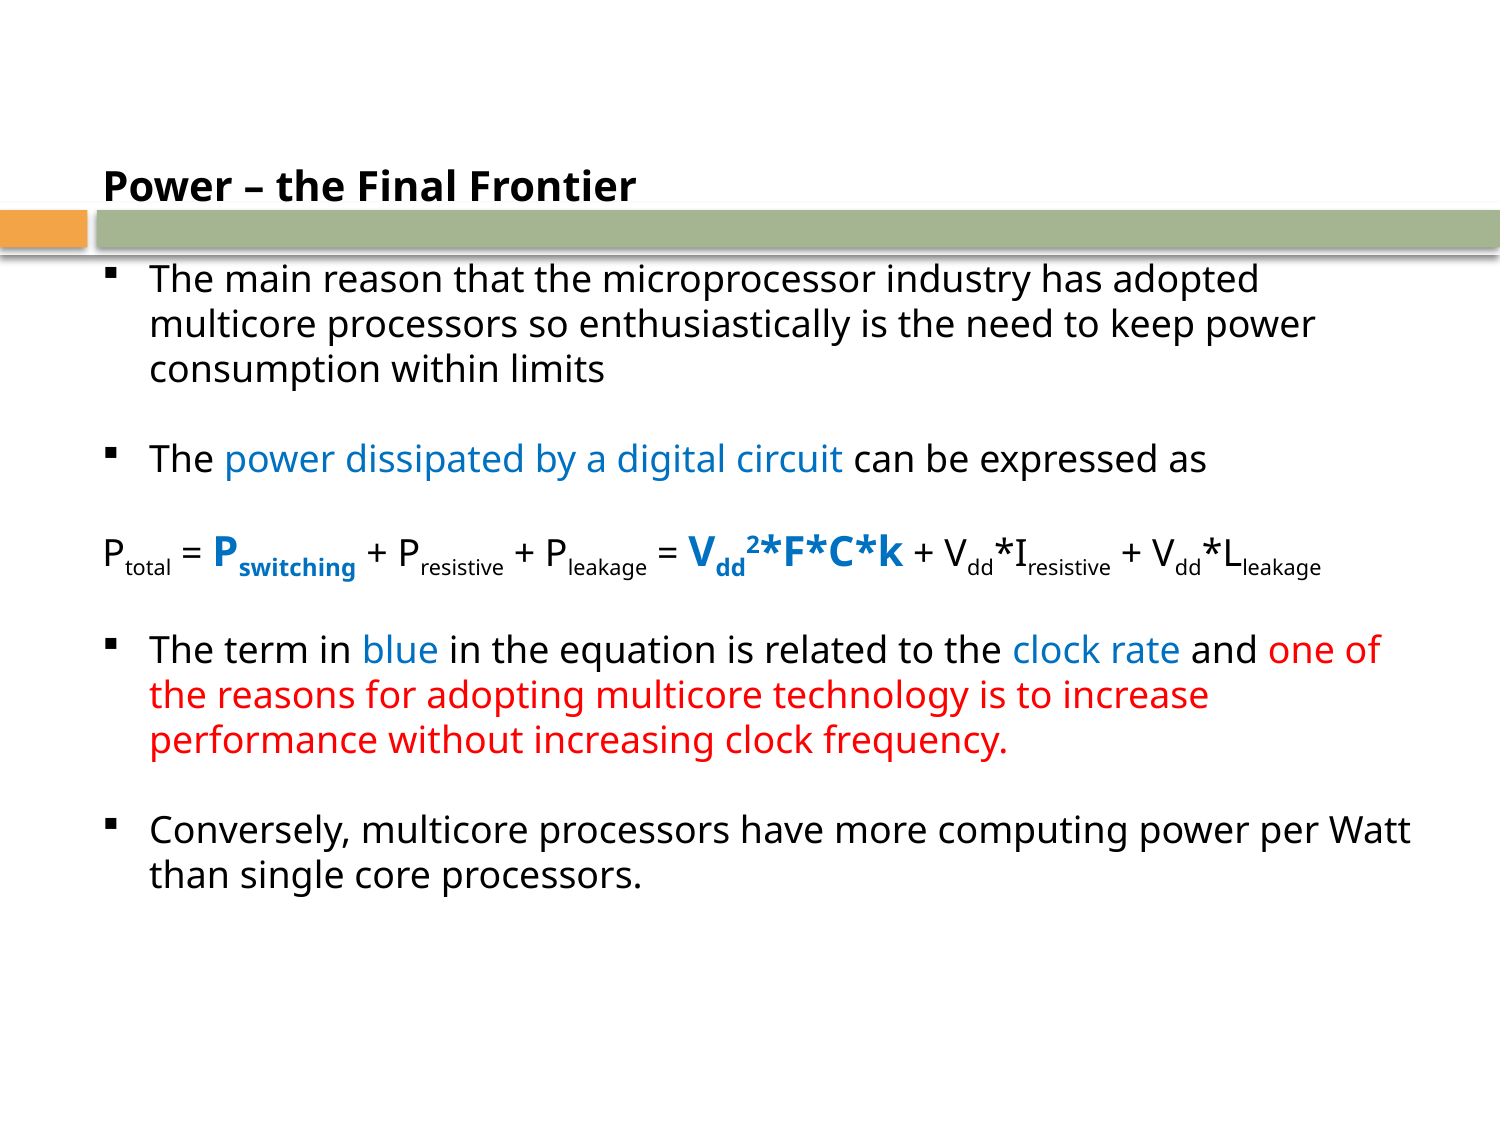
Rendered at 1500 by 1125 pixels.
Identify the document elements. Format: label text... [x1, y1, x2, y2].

text_box Power – the Final Frontier The main reason that the microprocessor industry has adopted multicore processors so enthusiastically is the need to keep power consumption within limits The power dissipated by a digital circuit can be expressed as Ptotal = Pswitching + Presistive + Pleakage = Vdd2*F*C*k + Vdd*Iresistive + Vdd*Lleakage The term in blue in the equation is related to the clock rate and one of the reasons for adopting multicore technology is to increase performance without increasing clock frequency. Conversely, multicore processors have more computing power per Watt than single core processors. [87, 152, 1450, 904]
